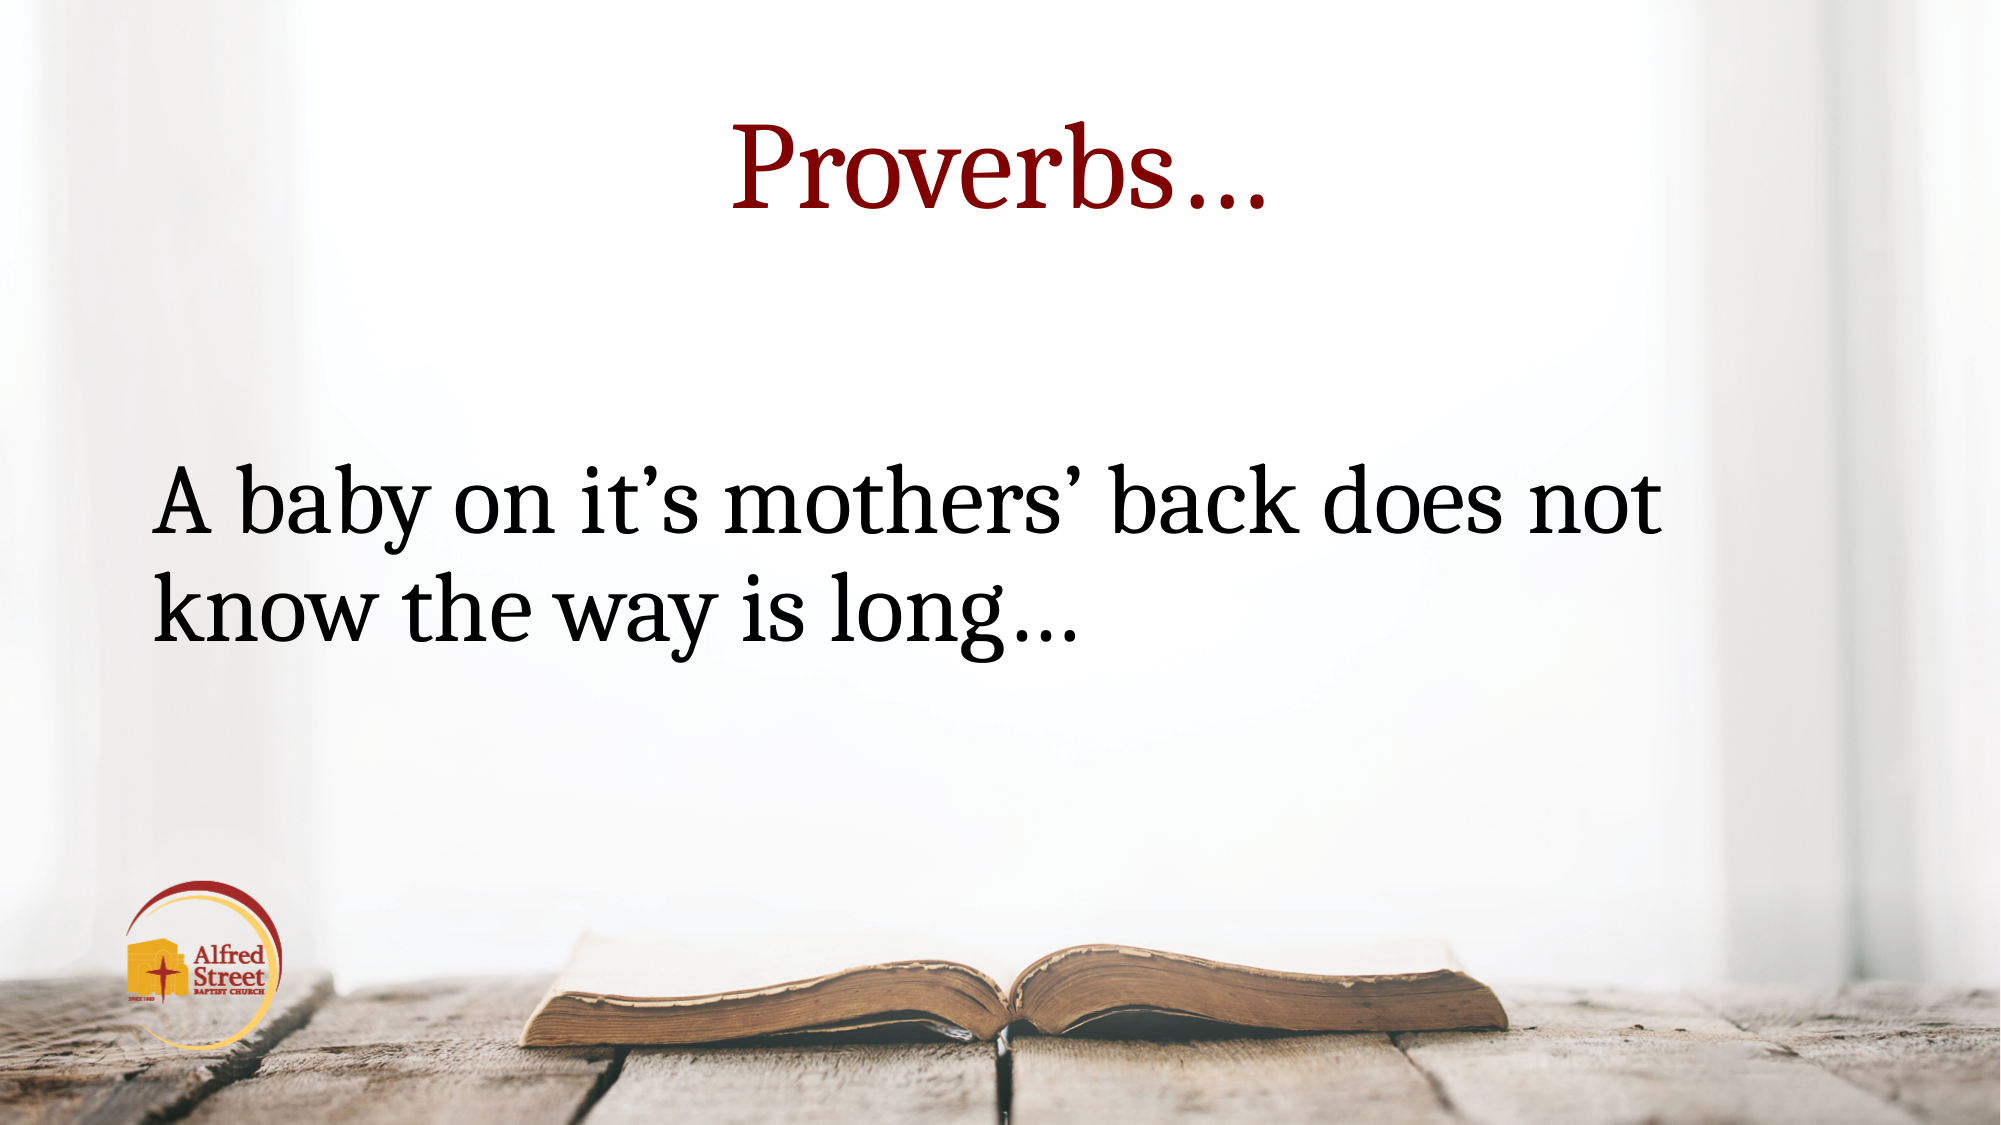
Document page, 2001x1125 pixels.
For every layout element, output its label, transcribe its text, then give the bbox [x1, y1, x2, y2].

picture [0, 0, 2001, 1125]
list A baby on it’s mothers’ back does not know the way is long… [137, 299, 1863, 1014]
title Proverbs… [137, 59, 1863, 278]
